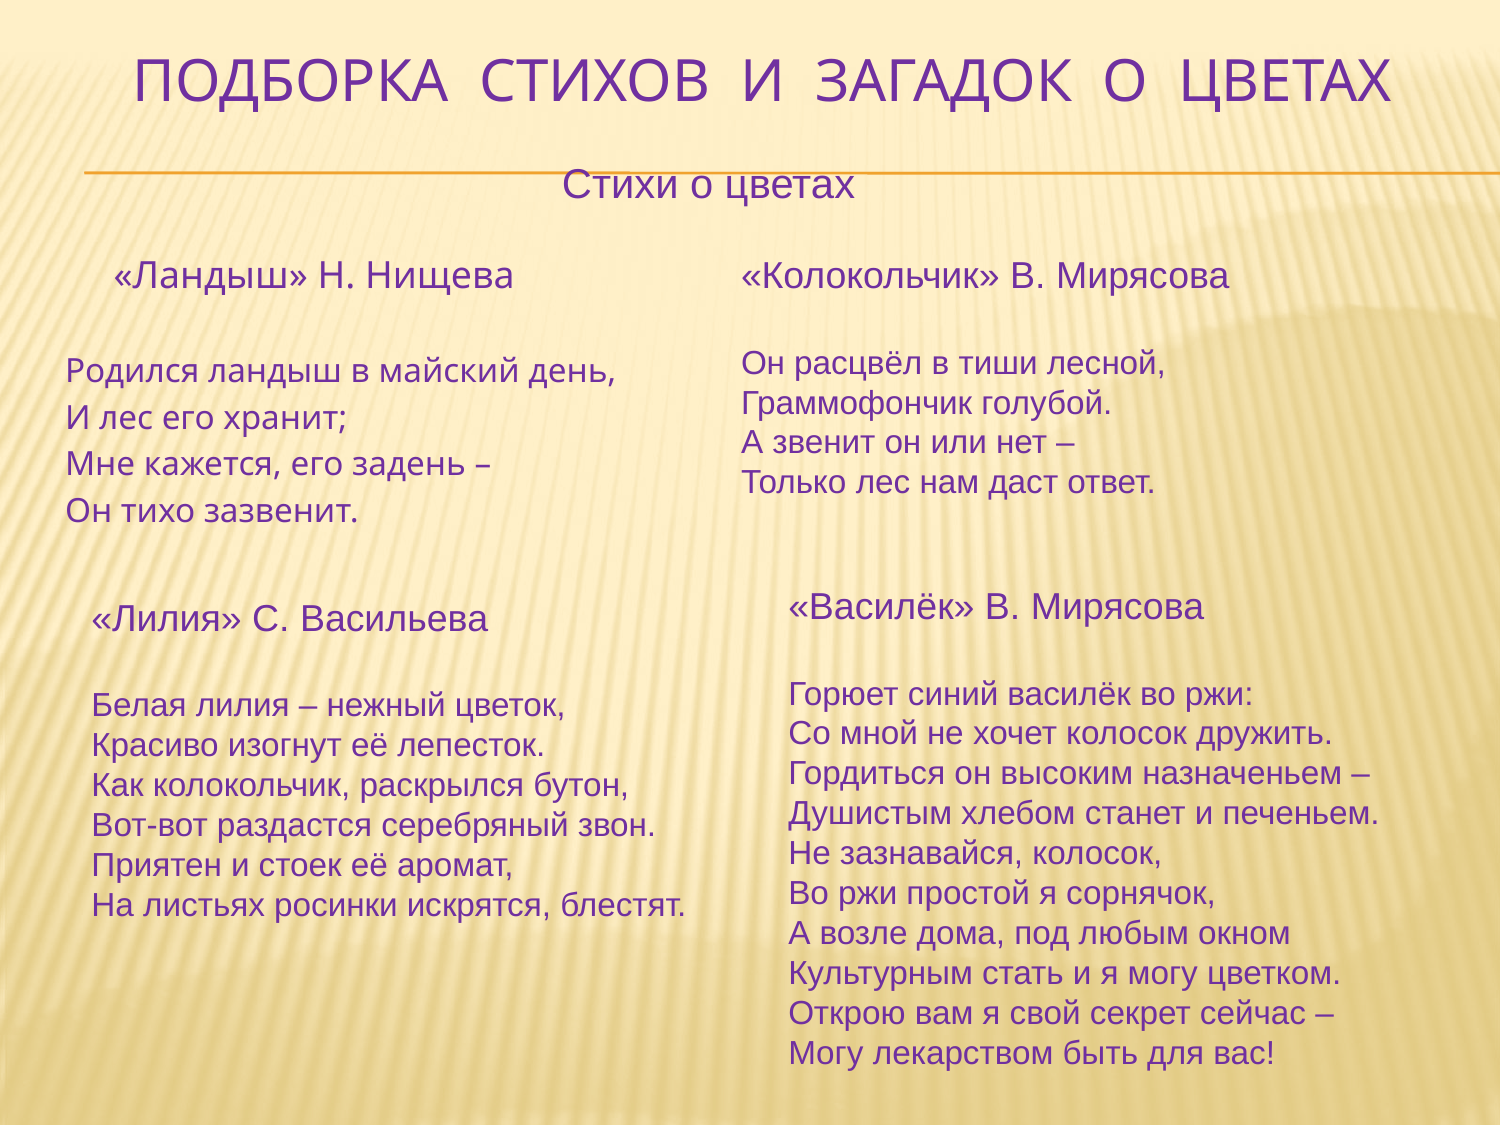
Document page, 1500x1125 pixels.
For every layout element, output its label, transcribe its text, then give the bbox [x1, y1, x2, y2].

title Подборка стихов и загадок о цветах [50, 30, 1475, 126]
text_box «Василёк» В. Мирясова Горюет синий василёк во ржи: Со мной не хочет колосок дружить. Гордиться он высоким назначеньем – Душистым хлебом станет и печеньем. Не зазнавайся, колосок, Во ржи простой я сорнячок, А возле дома, под любым окном Культурным стать и я могу цветком. Открою вам я свой секрет сейчас – Могу лекарством быть для вас! [773, 574, 1436, 1079]
text_box «Колокольчик» В. Мирясова Он расцвёл в тиши лесной, Граммофончик голубой. А звенит он или нет – Только лес нам даст ответ. [726, 243, 1282, 508]
text_box Стихи о цветах [419, 149, 998, 214]
text_box «Лилия» С. Васильева Белая лилия – нежный цветок, Красиво изогнут её лепесток. Как колокольчик, раскрылся бутон, Вот-вот раздастся серебряный звон. Приятен и стоек её аромат, На листьях росинки искрятся, блестят. [76, 586, 715, 931]
list «Ландыш» Н. Нищева Родился ландыш в майский день, И лес его хранит; Мне кажется, его задень – Он тихо зазвенит. [49, 243, 656, 551]
